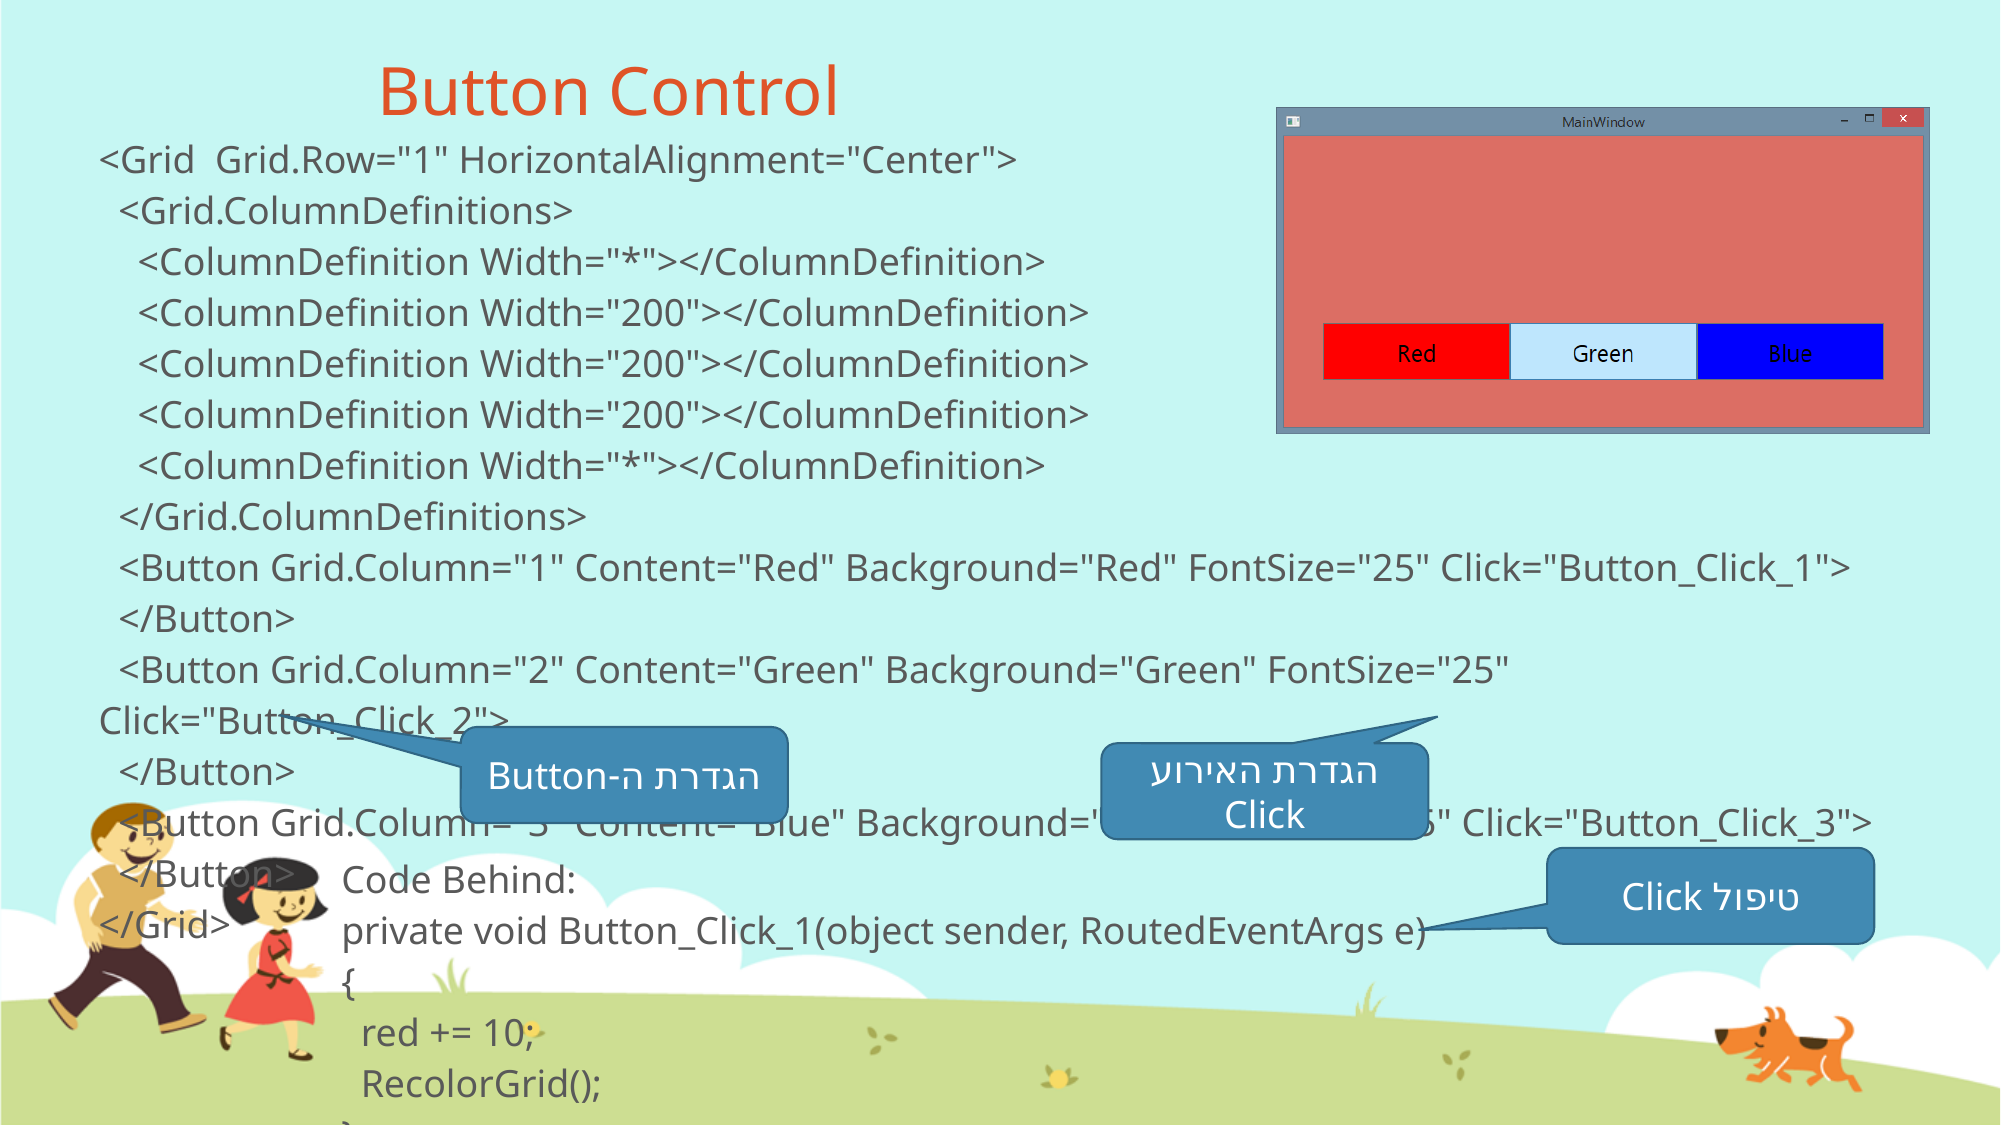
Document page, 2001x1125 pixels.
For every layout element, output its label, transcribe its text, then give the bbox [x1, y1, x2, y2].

table_header <Grid Grid.Row="1" HorizontalAlignment="Center"> <Grid.ColumnDefinitions> <ColumnDefinition Width="*"></ColumnDefinition> <ColumnDefinition Width="200"></ColumnDefinition> <ColumnDefinition Width="200"></ColumnDefinition> <ColumnDefinition Width="200"></ColumnDefinition> <ColumnDefinition Width="*"></ColumnDefinition> </Grid.ColumnDefinitions> <Button Grid.Column="1" Content="Red" Background="Red" FontSize="25" Click="Button_Click_1"> </Button> <Button Grid.Column="2" Content="Green" Background="Green" FontSize="25" Click="Button_Click_2"> </Button> <Button Grid.Column="3" Content="Blue" Background="Blue" FontSize="25" Click="Button_Click_3"> </Button> </Grid> [84, 126, 1915, 958]
title Button Control [362, 50, 1900, 126]
text_box הגדרת האירוע Click [1100, 715, 1439, 841]
text_box טיפול Click [1418, 846, 1876, 945]
picture [0, 0, 2001, 1125]
table_header Code Behind: private void Button_Click_1(object sender, RoutedEventArgs e) { red += 10; RecolorGrid(); } [326, 846, 2000, 1125]
text_box הגדרת ה-Button [279, 714, 789, 825]
